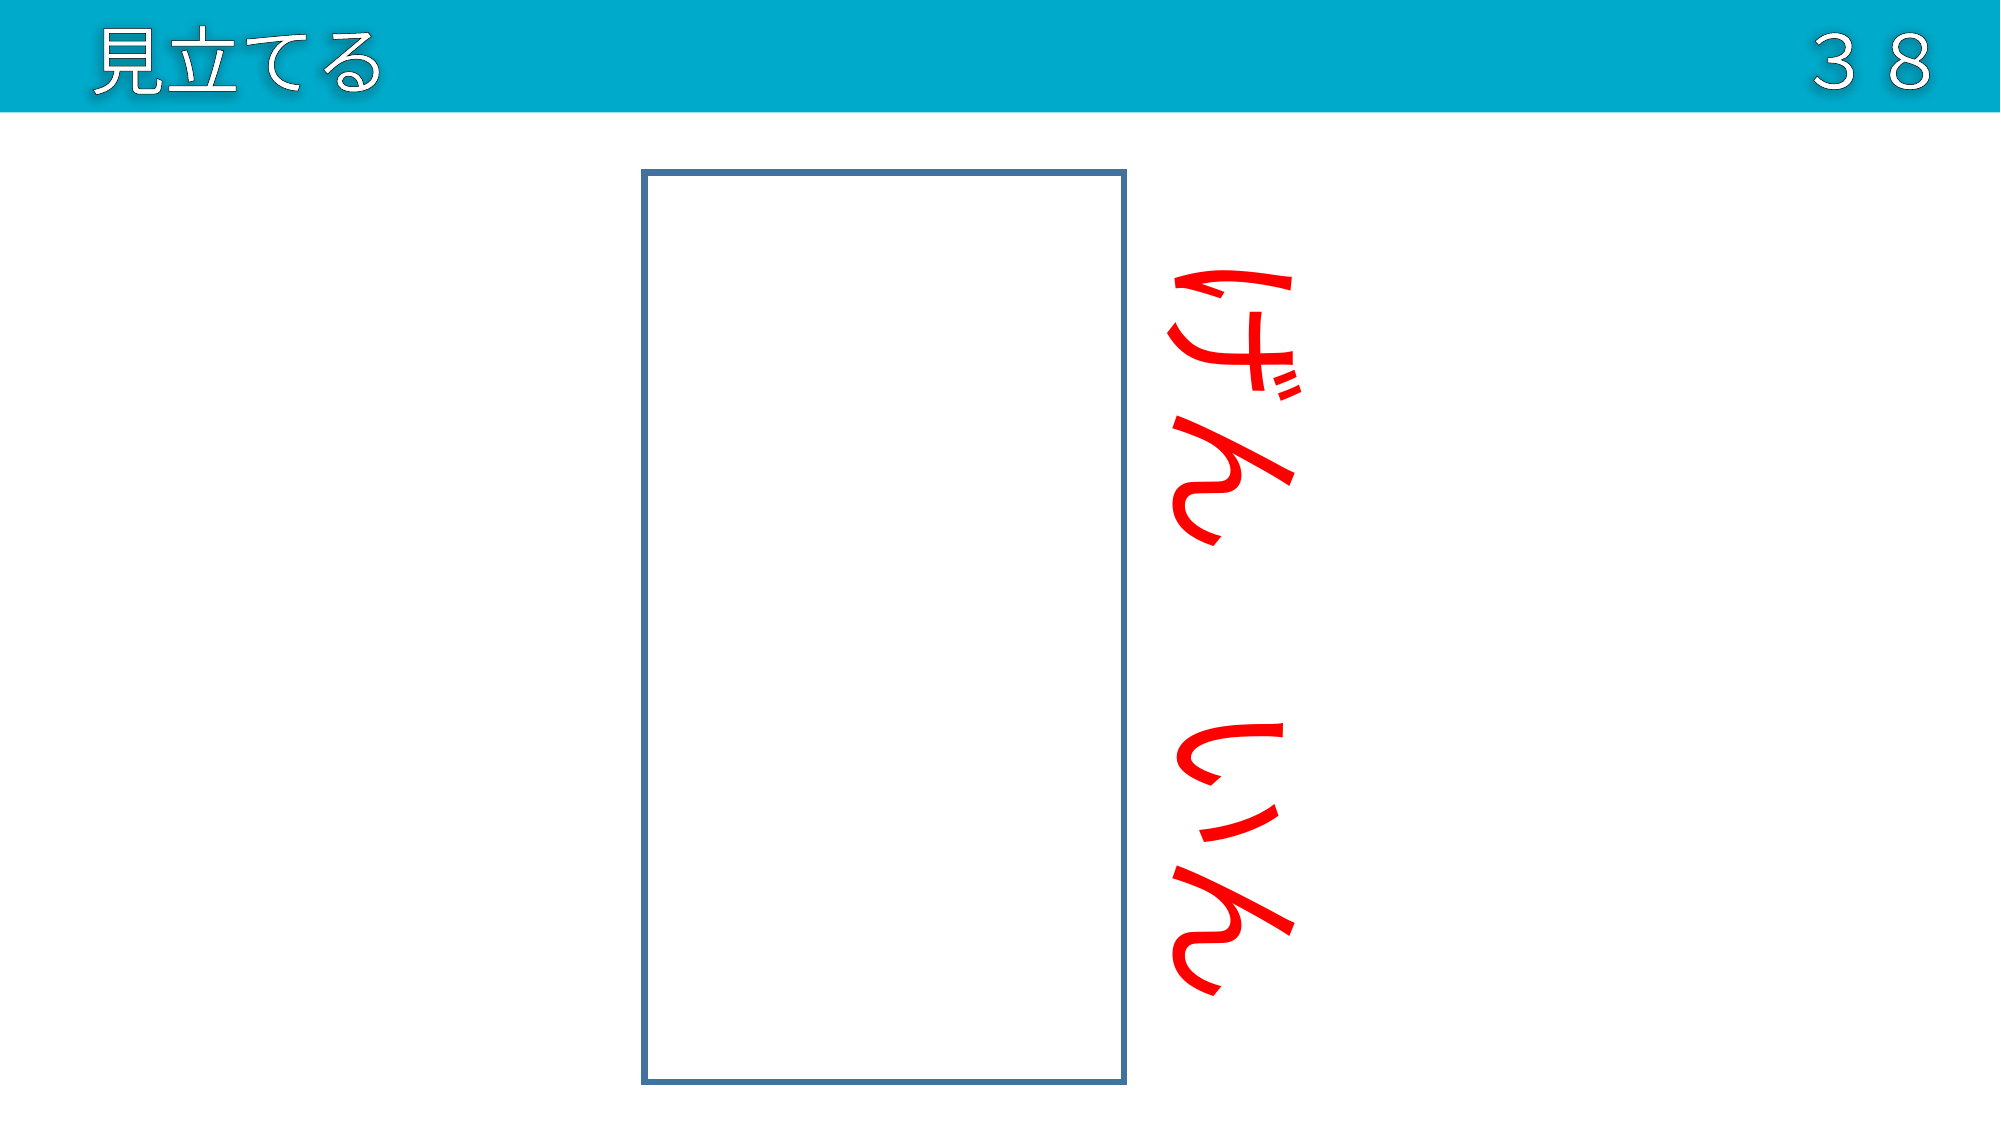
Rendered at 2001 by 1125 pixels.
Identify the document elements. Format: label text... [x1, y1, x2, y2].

text_box ３８ [1782, 6, 1963, 112]
text_box 原因 [616, 195, 1152, 1125]
text_box げん いん [1125, 239, 1337, 1012]
text_box [0, 0, 2000, 113]
text_box [643, 172, 1125, 1083]
text_box 見立てる [75, 6, 1225, 112]
